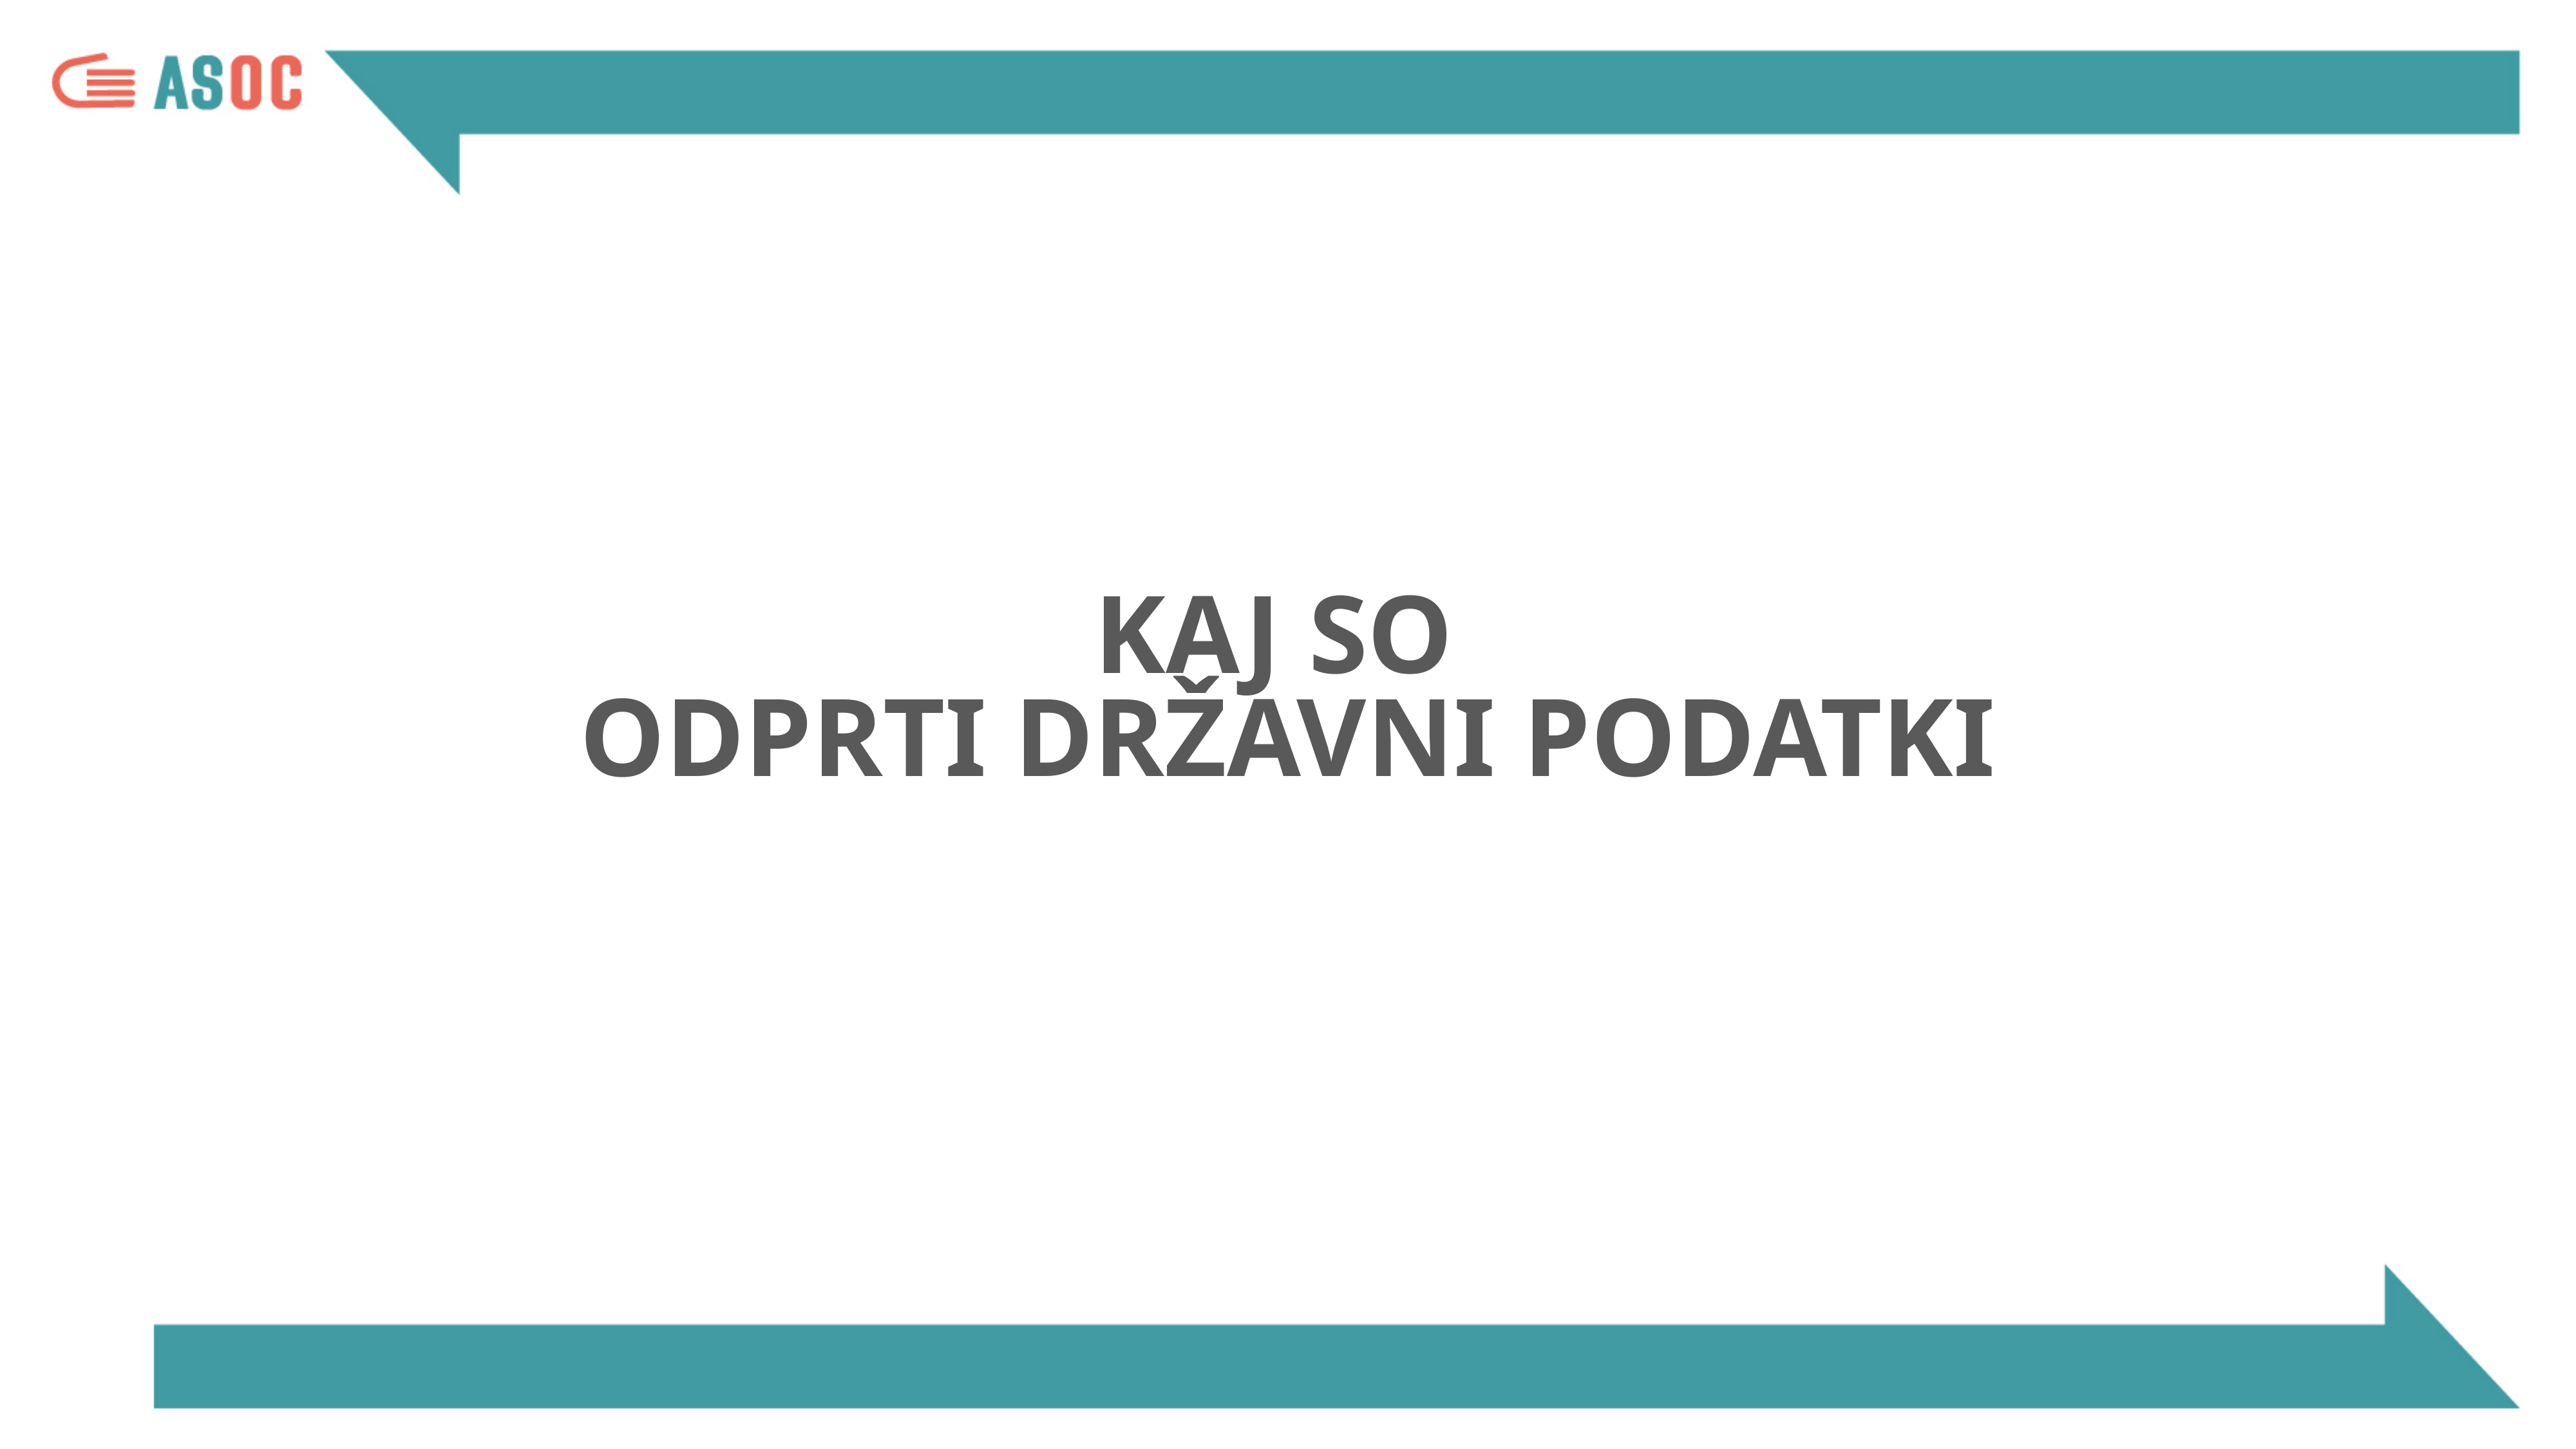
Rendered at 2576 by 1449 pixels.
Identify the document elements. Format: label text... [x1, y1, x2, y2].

picture [0, 0, 2576, 1449]
text_box KAJ SO ODPRTI DRŽAVNI PODATKI [376, 586, 2200, 863]
